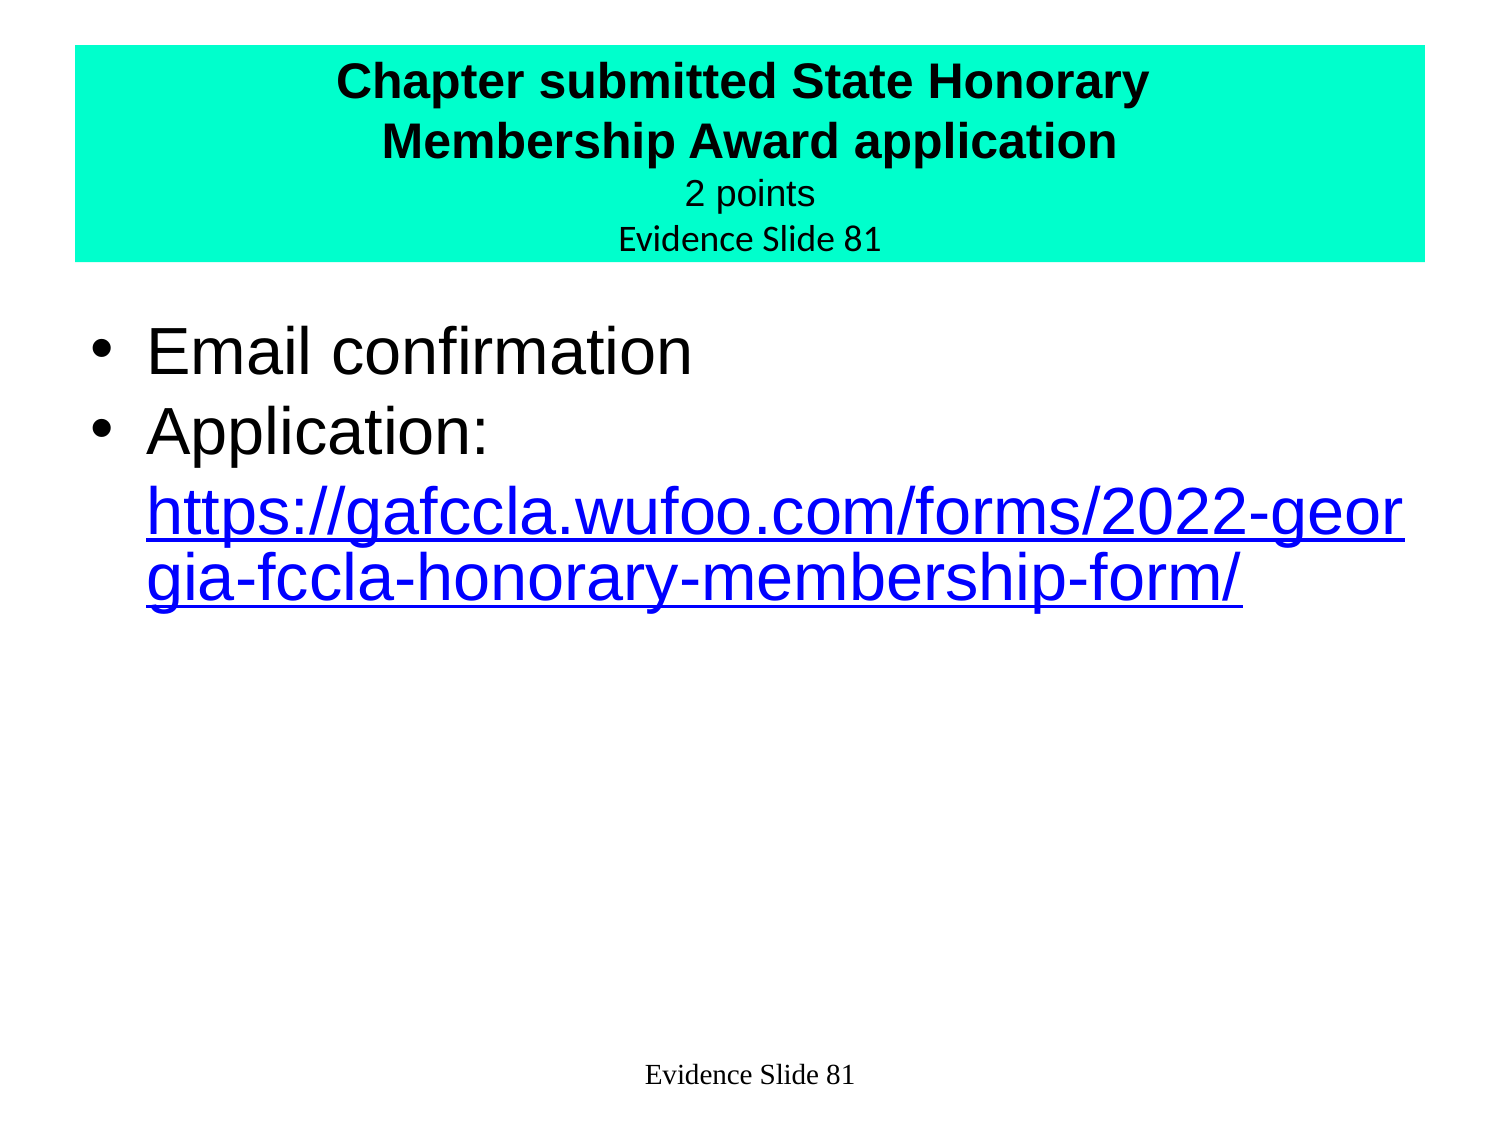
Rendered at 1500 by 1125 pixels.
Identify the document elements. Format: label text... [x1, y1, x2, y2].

footer Evidence Slide 81 [512, 1042, 988, 1103]
list Email confirmation Application: https://gafccla.wufoo.com/forms/2022-georgia-fccla-honorary-membership-form/ [75, 299, 1425, 1005]
title Chapter submitted State Honorary Membership Award application 2 points Evidence Slide 81 [75, 45, 1425, 263]
